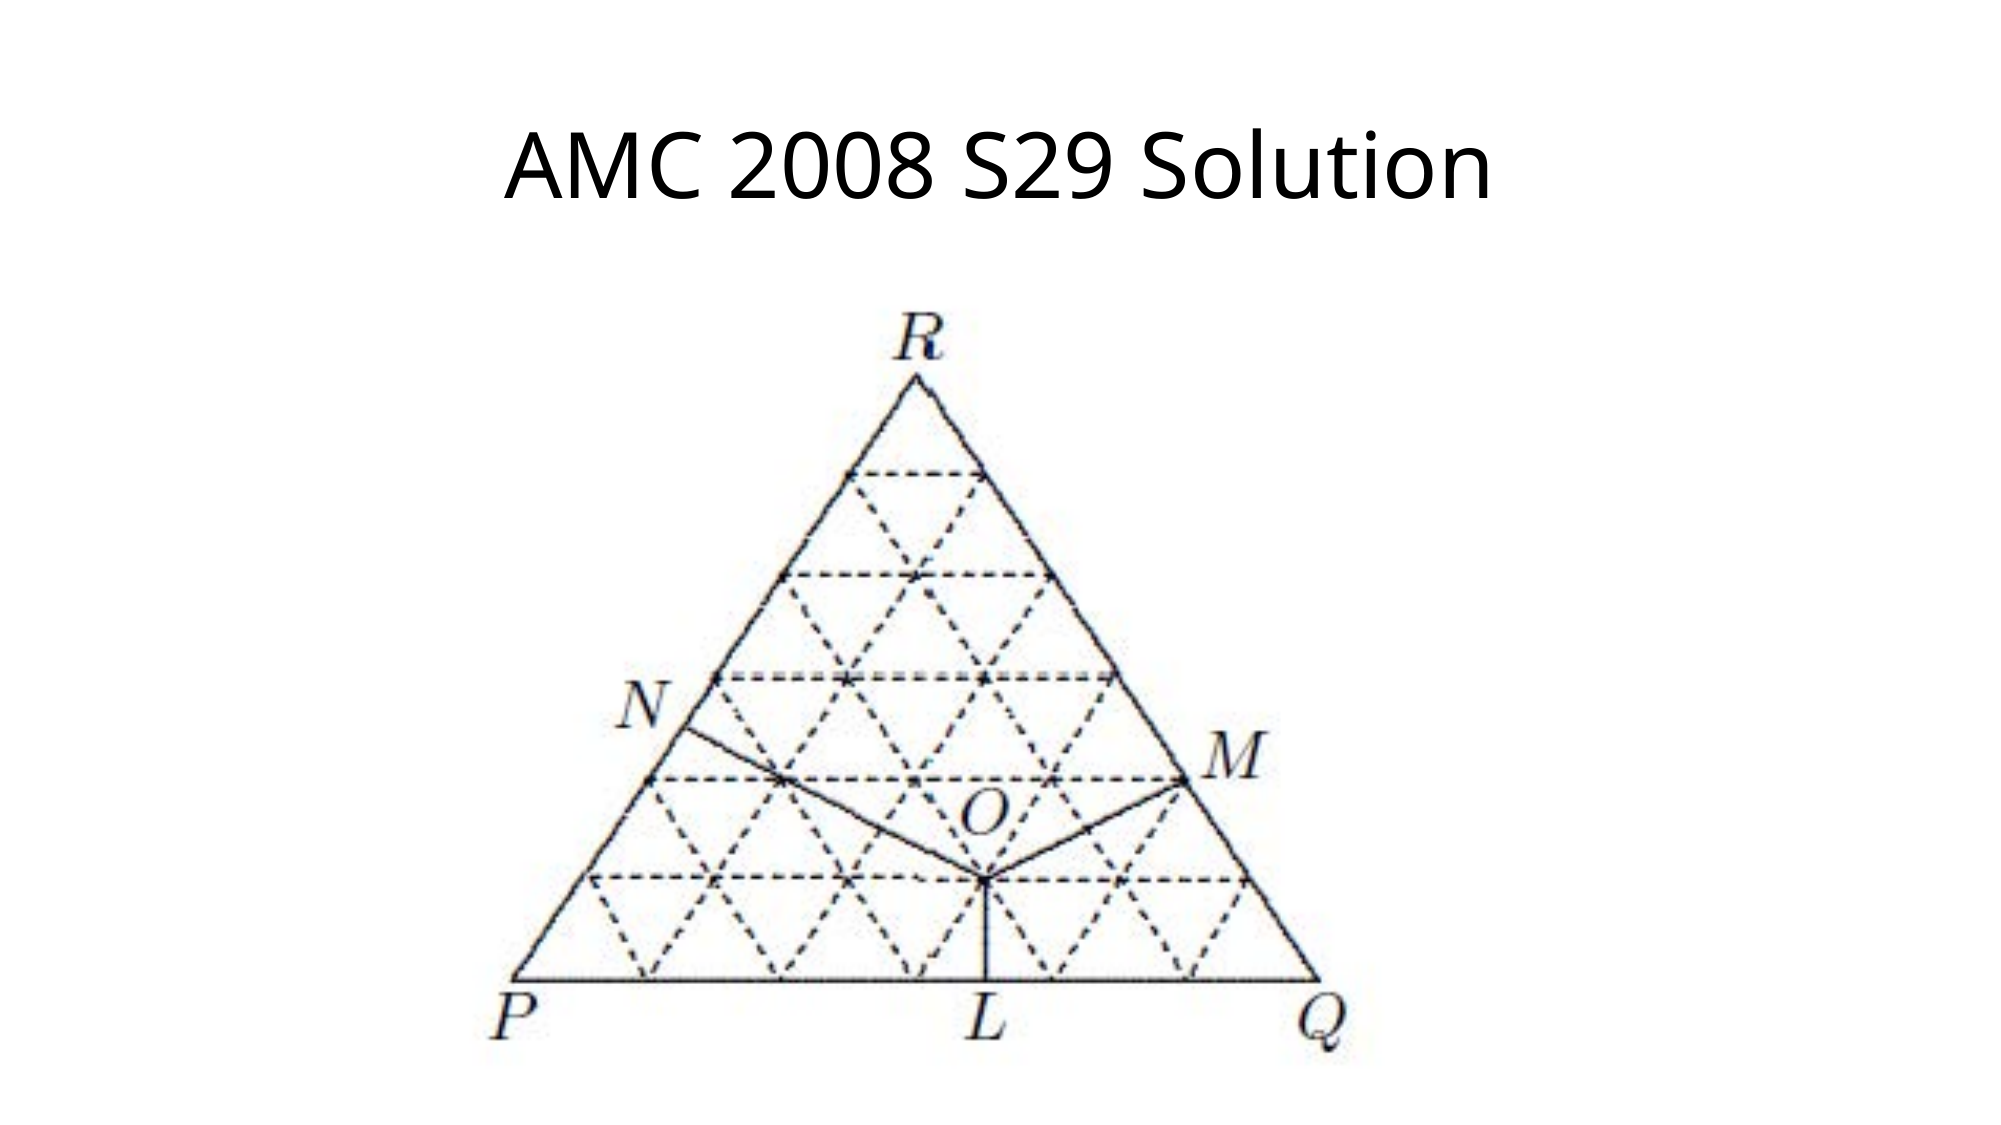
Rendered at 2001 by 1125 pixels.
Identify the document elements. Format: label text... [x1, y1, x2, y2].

picture [374, 260, 1492, 1091]
title AMC 2008 S29 Solution [137, 59, 1863, 278]
